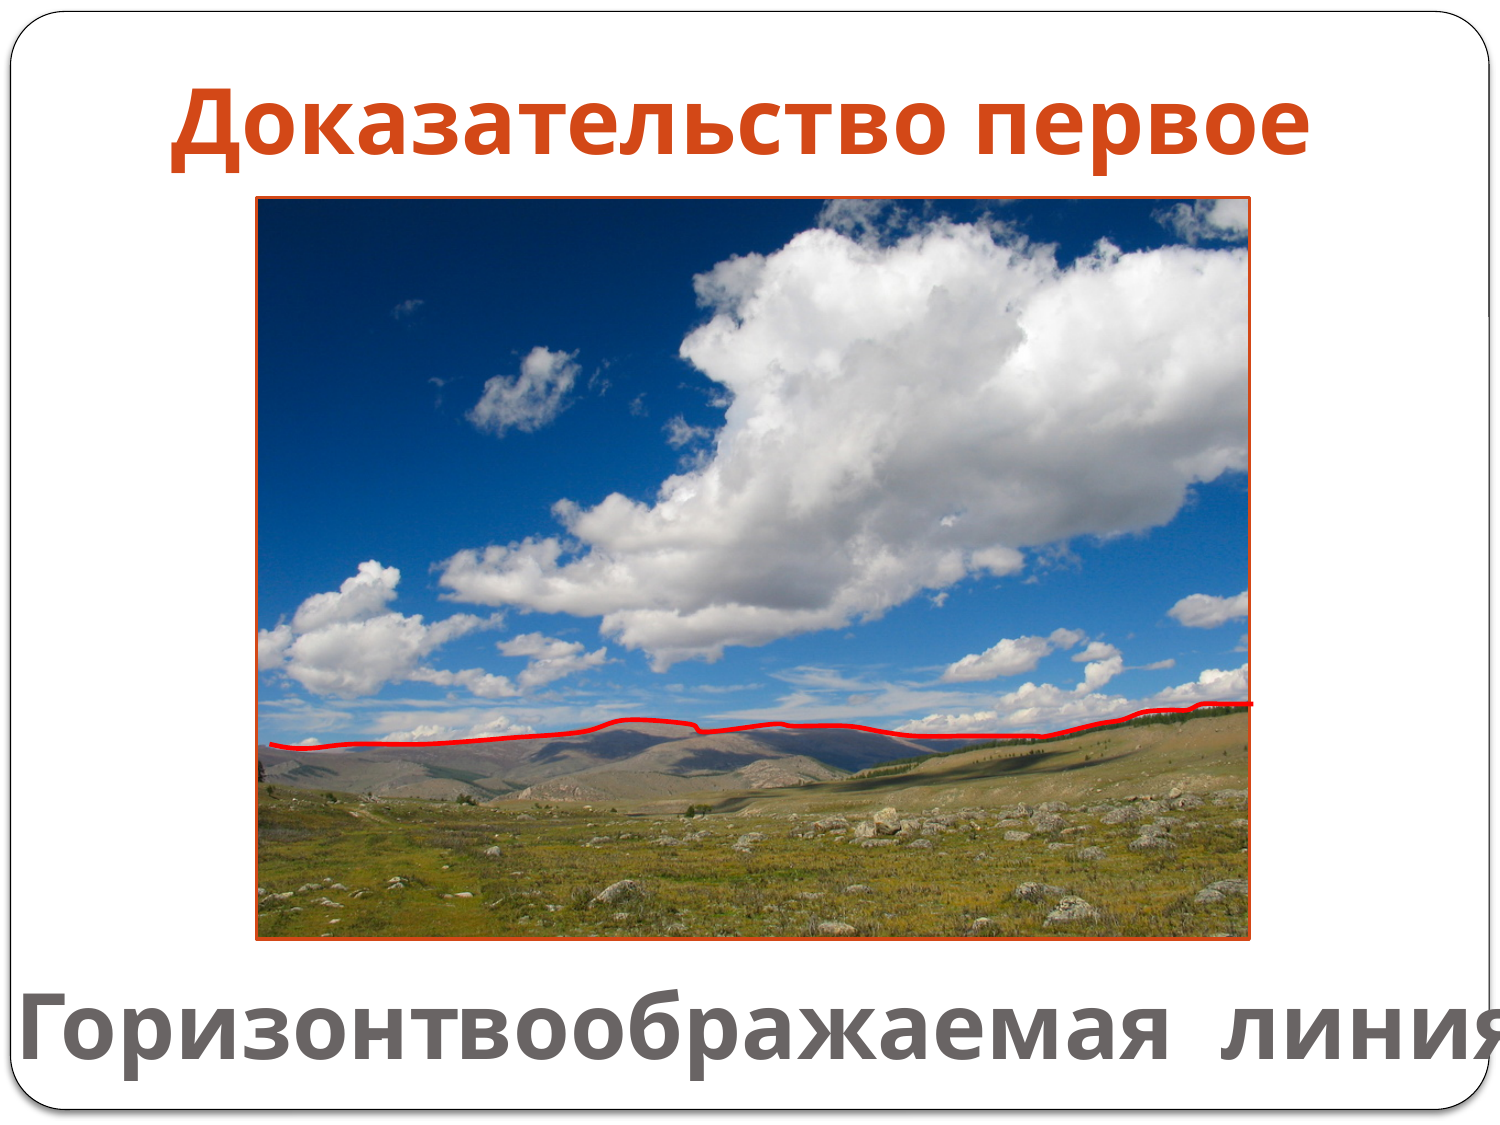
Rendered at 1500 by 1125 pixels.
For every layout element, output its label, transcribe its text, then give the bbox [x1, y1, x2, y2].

title Доказательство первое [105, 0, 1381, 188]
text_box Горизонт [1, 960, 317, 1086]
text_box - воображаемая линия [317, 960, 1500, 1086]
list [257, 198, 1248, 938]
